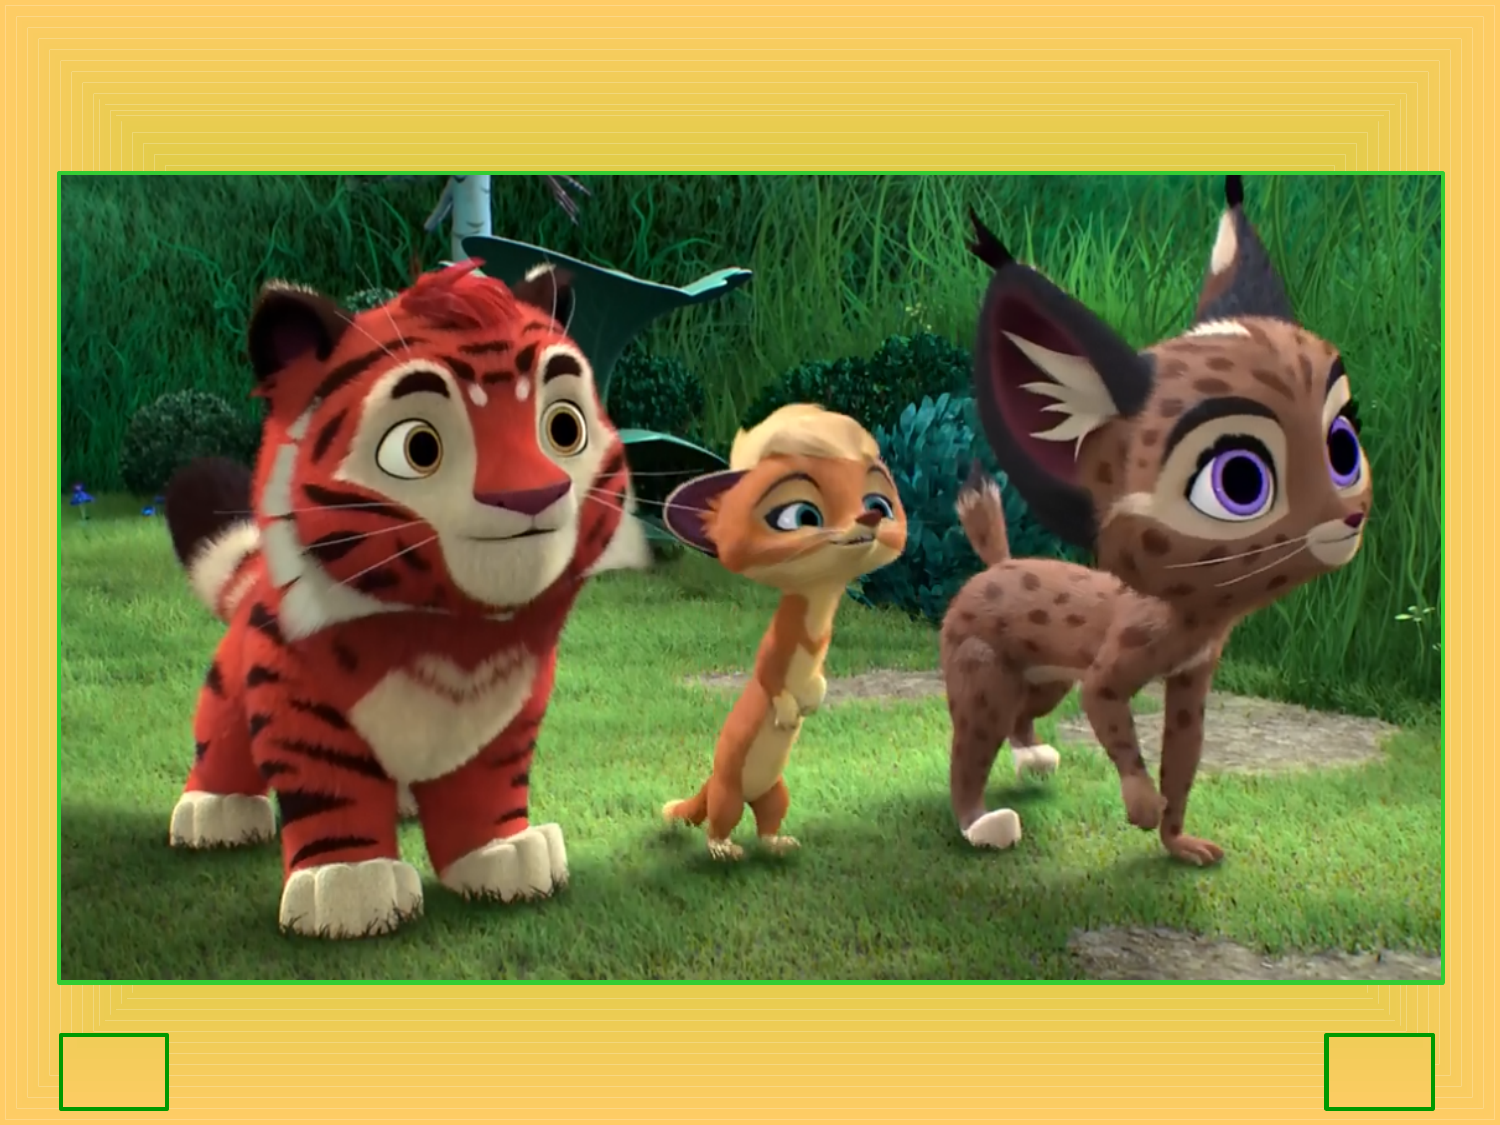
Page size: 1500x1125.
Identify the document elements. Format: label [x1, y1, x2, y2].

picture [60, 175, 1441, 981]
text_box [59, 1033, 169, 1111]
text_box [1324, 1033, 1435, 1111]
